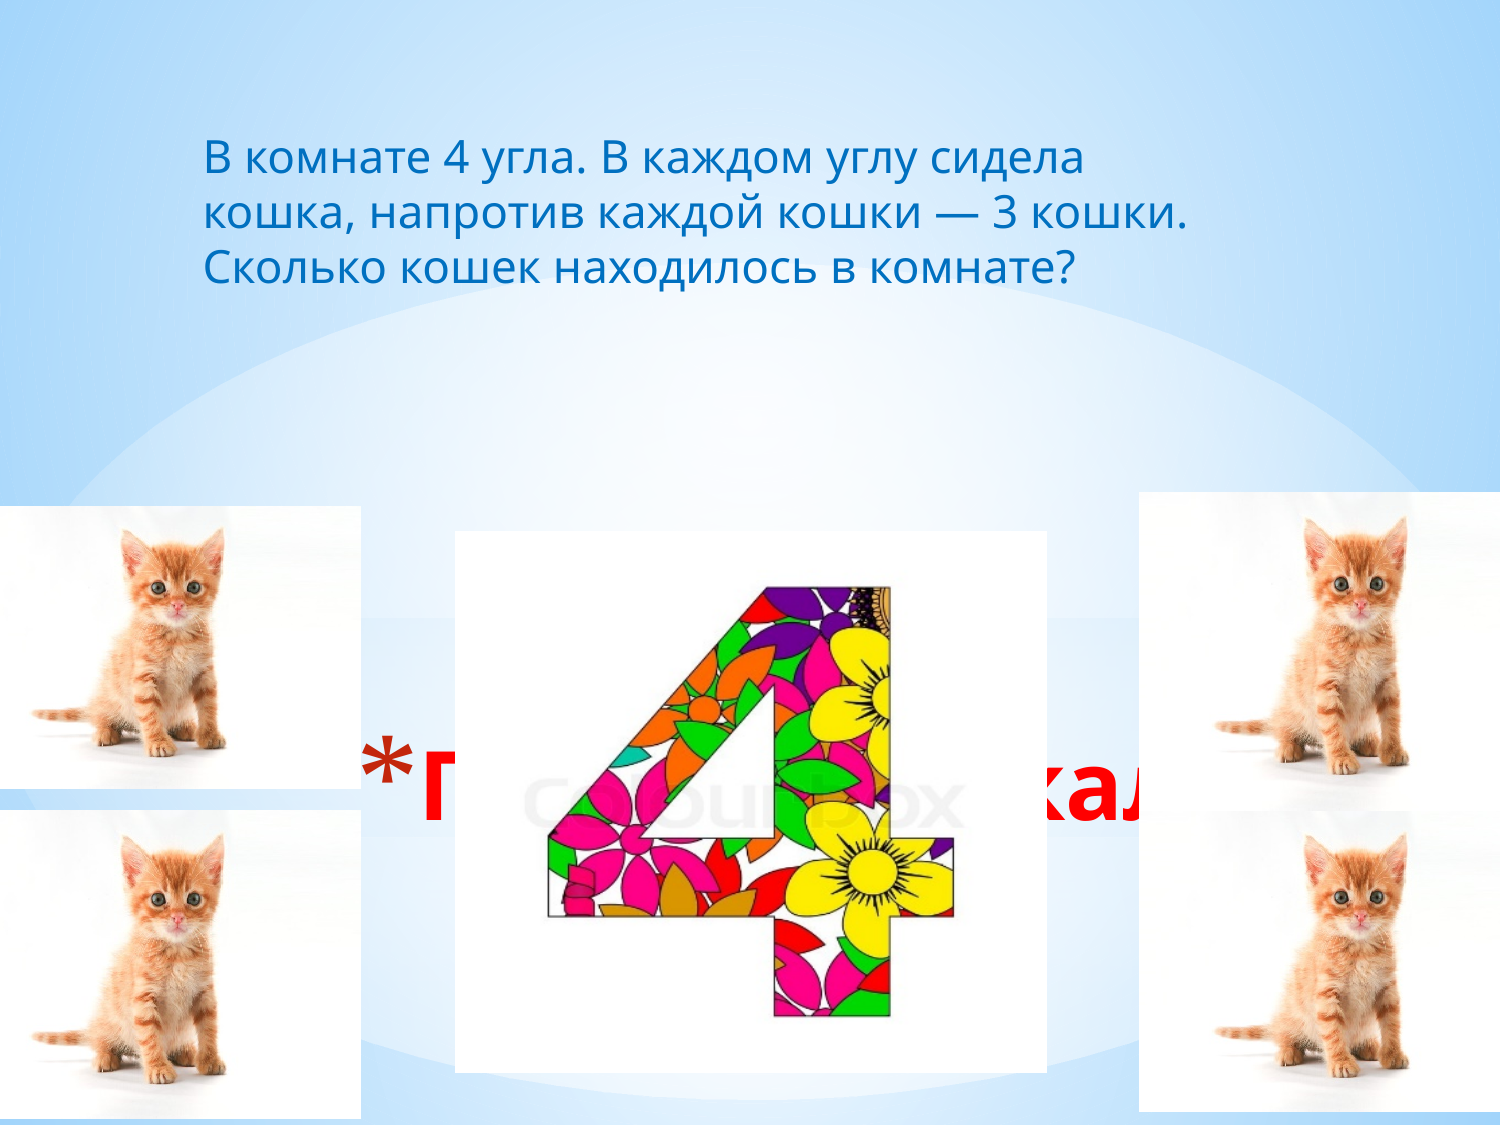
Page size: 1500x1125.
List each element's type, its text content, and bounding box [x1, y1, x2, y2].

picture [0, 505, 361, 789]
picture [0, 810, 361, 1120]
list В комнате 4 угла. В каждом углу сидела кошка, напротив каждой кошки — 3 кошки. Сколько кошек находилось в комнате? [187, 120, 1238, 690]
picture [1139, 492, 1500, 1112]
title Прояви смекалку [294, 717, 448, 905]
picture [454, 531, 1047, 1073]
title Прояви смекалку [1053, 717, 1134, 905]
